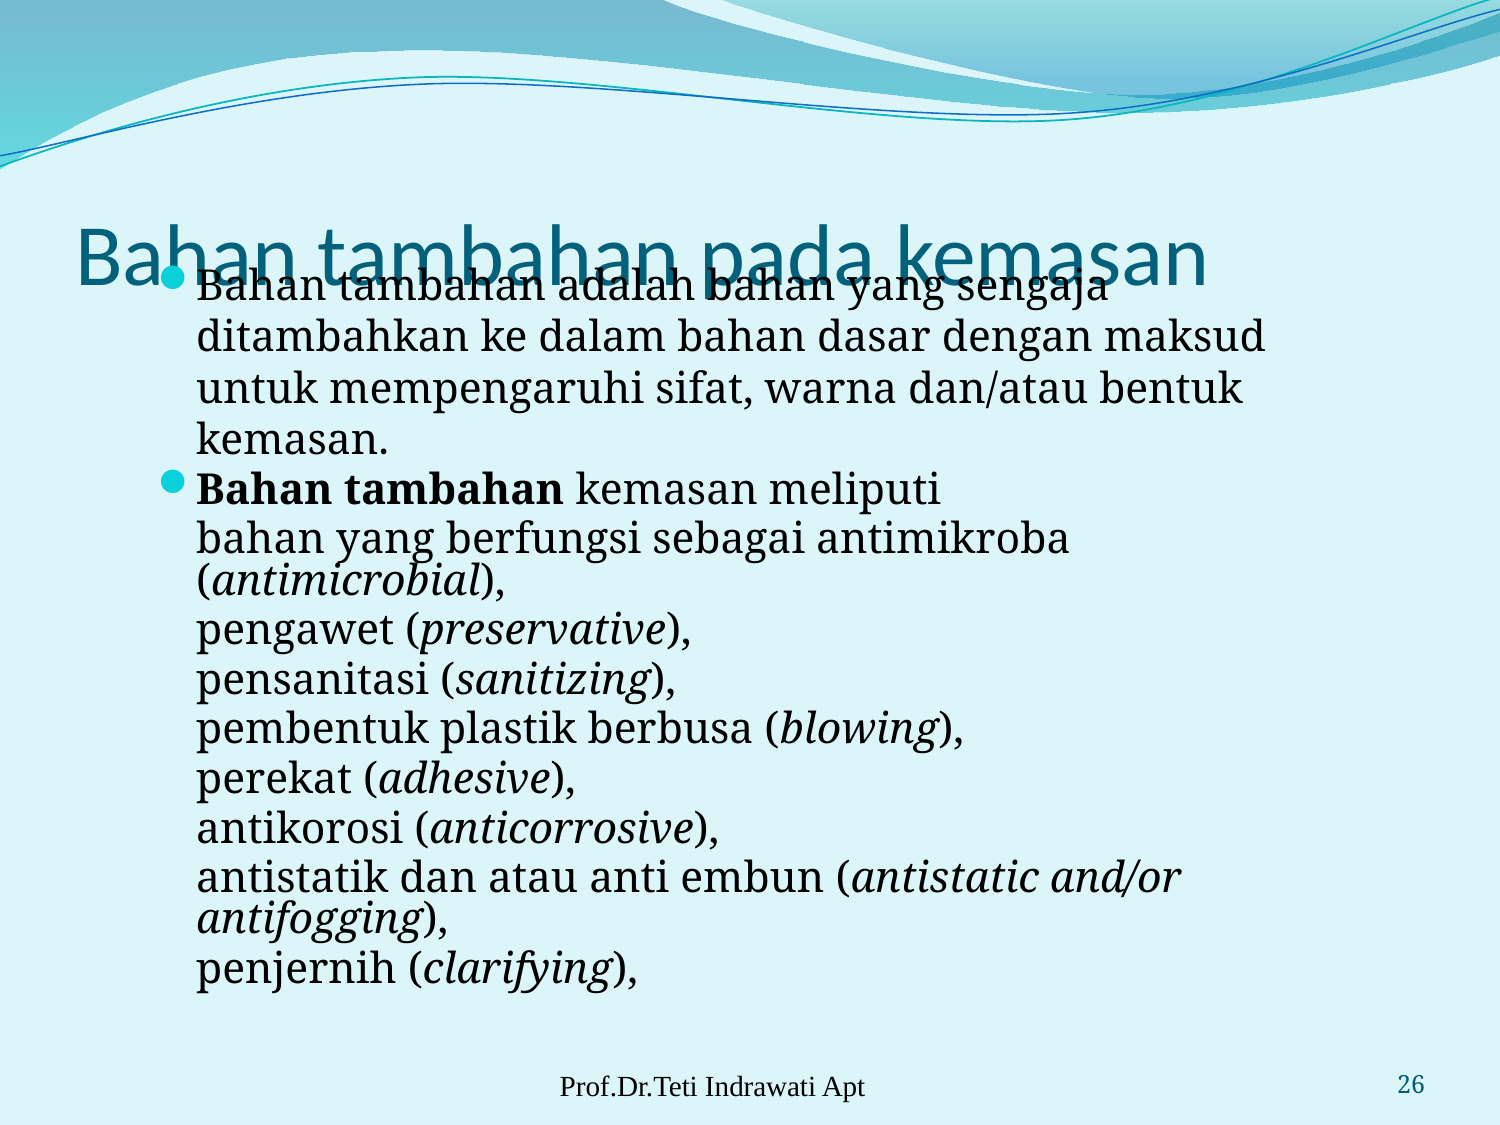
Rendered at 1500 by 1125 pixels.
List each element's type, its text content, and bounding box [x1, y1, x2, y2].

footer Prof.Dr.Teti Indrawati Apt [437, 1042, 988, 1103]
list Bahan tambahan adalah bahan yang sengaja ditambahkan ke dalam bahan dasar dengan maksud untuk mempengaruhi sifat, warna dan/atau bentuk kemasan. Bahan tambahan kemasan meliputi bahan yang berfungsi sebagai antimikroba (antimicrobial), pengawet (preservative), pensanitasi (sanitizing), pembentuk plastik berbusa (blowing), perekat (adhesive), antikorosi (anticorrosive), antistatik dan atau anti embun (antistatic and/or antifogging), penjernih (clarifying), [143, 249, 1359, 1005]
title Bahan tambahan pada kemasan [75, 115, 1425, 303]
slide_number 26 [1299, 1042, 1425, 1103]
